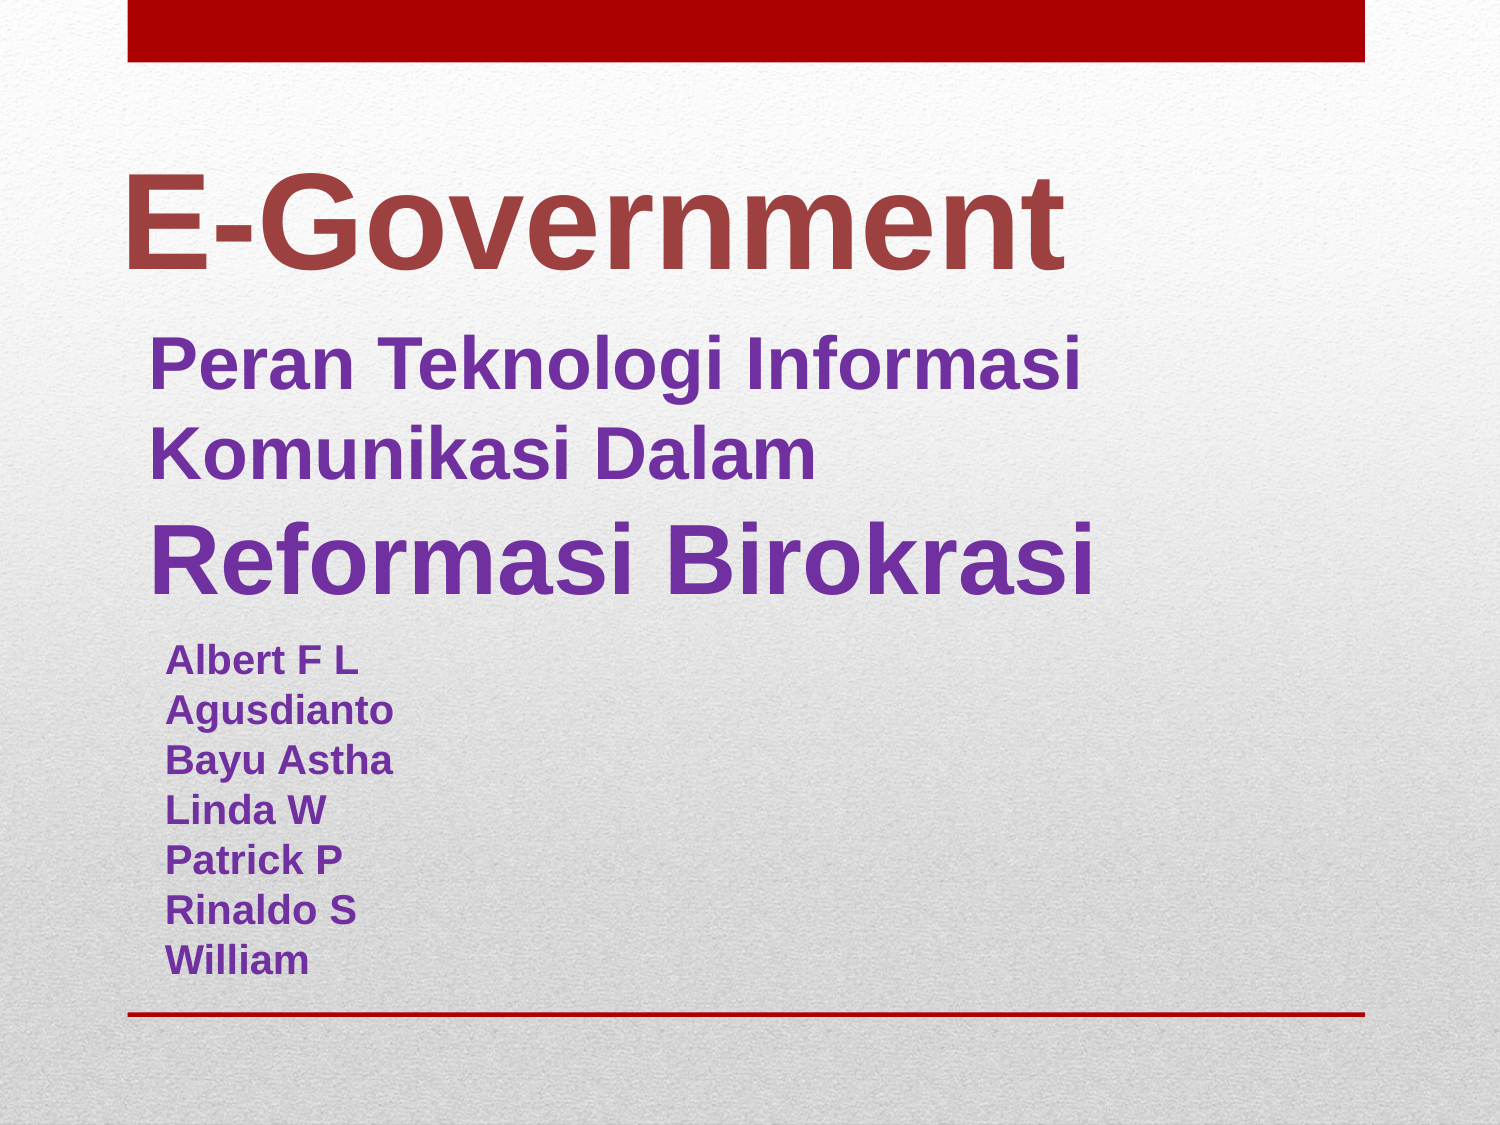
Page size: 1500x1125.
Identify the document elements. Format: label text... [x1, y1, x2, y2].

text_box Peran Teknologi Informasi Komunikasi Dalam Reformasi Birokrasi [133, 306, 1366, 622]
text_box E-Government [105, 125, 1083, 305]
text_box Albert F L Agusdianto Bayu Astha Linda W Patrick P Rinaldo S William [149, 625, 900, 990]
